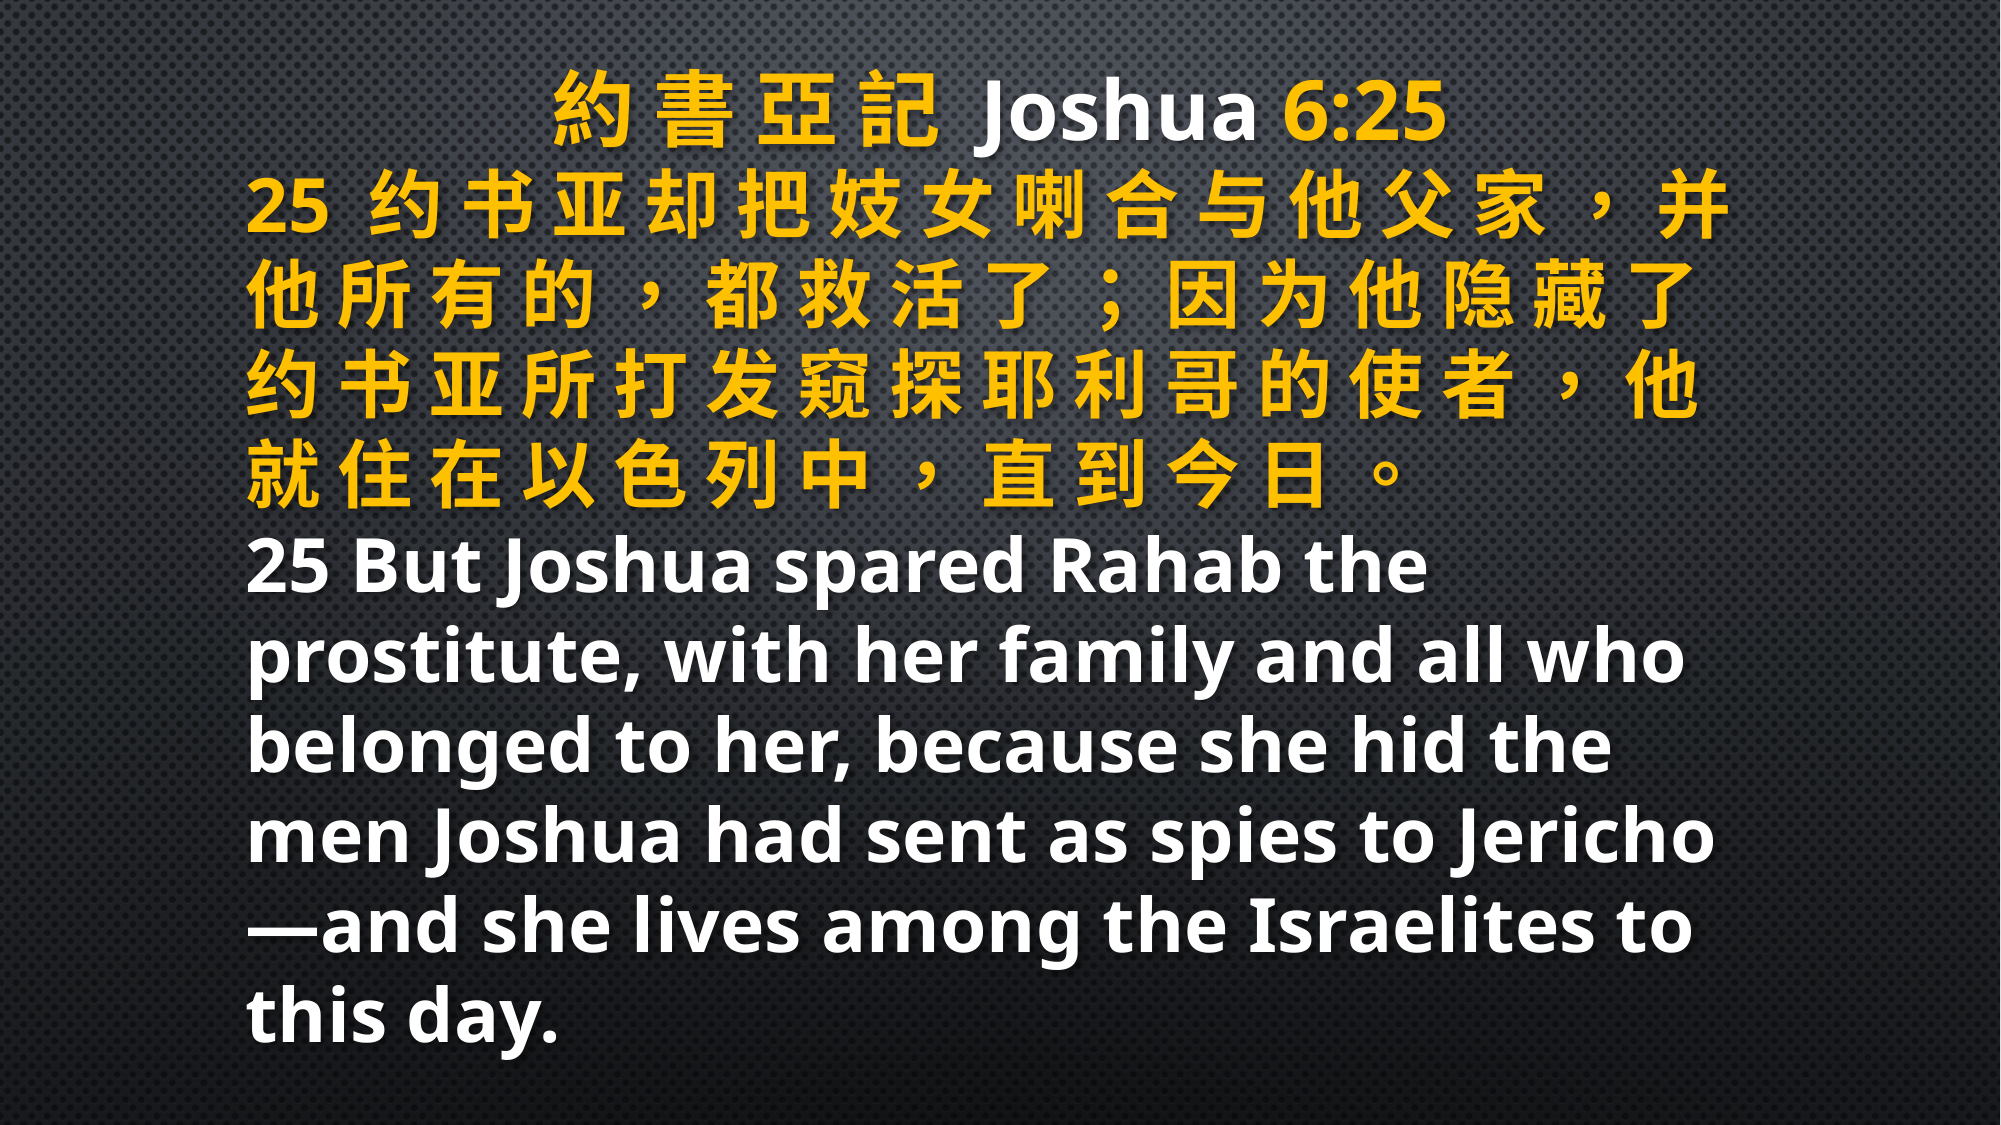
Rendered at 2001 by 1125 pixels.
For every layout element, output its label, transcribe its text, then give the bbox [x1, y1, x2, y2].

text_box 約 書 亞 記 Joshua 6:25 25 约 书 亚 却 把 妓 女 喇 合 与 他 父 家 ， 并 他 所 有 的 ， 都 救 活 了 ； 因 为 他 隐 藏 了 约 书 亚 所 打 发 窥 探 耶 利 哥 的 使 者 ， 他 就 住 在 以 色 列 中 ， 直 到 今 日 。 25 But Joshua spared Rahab the prostitute, with her family and all who belonged to her, because she hid the men Joshua had sent as spies to Jericho—and she lives among the Israelites to this day. [230, 50, 1770, 1065]
